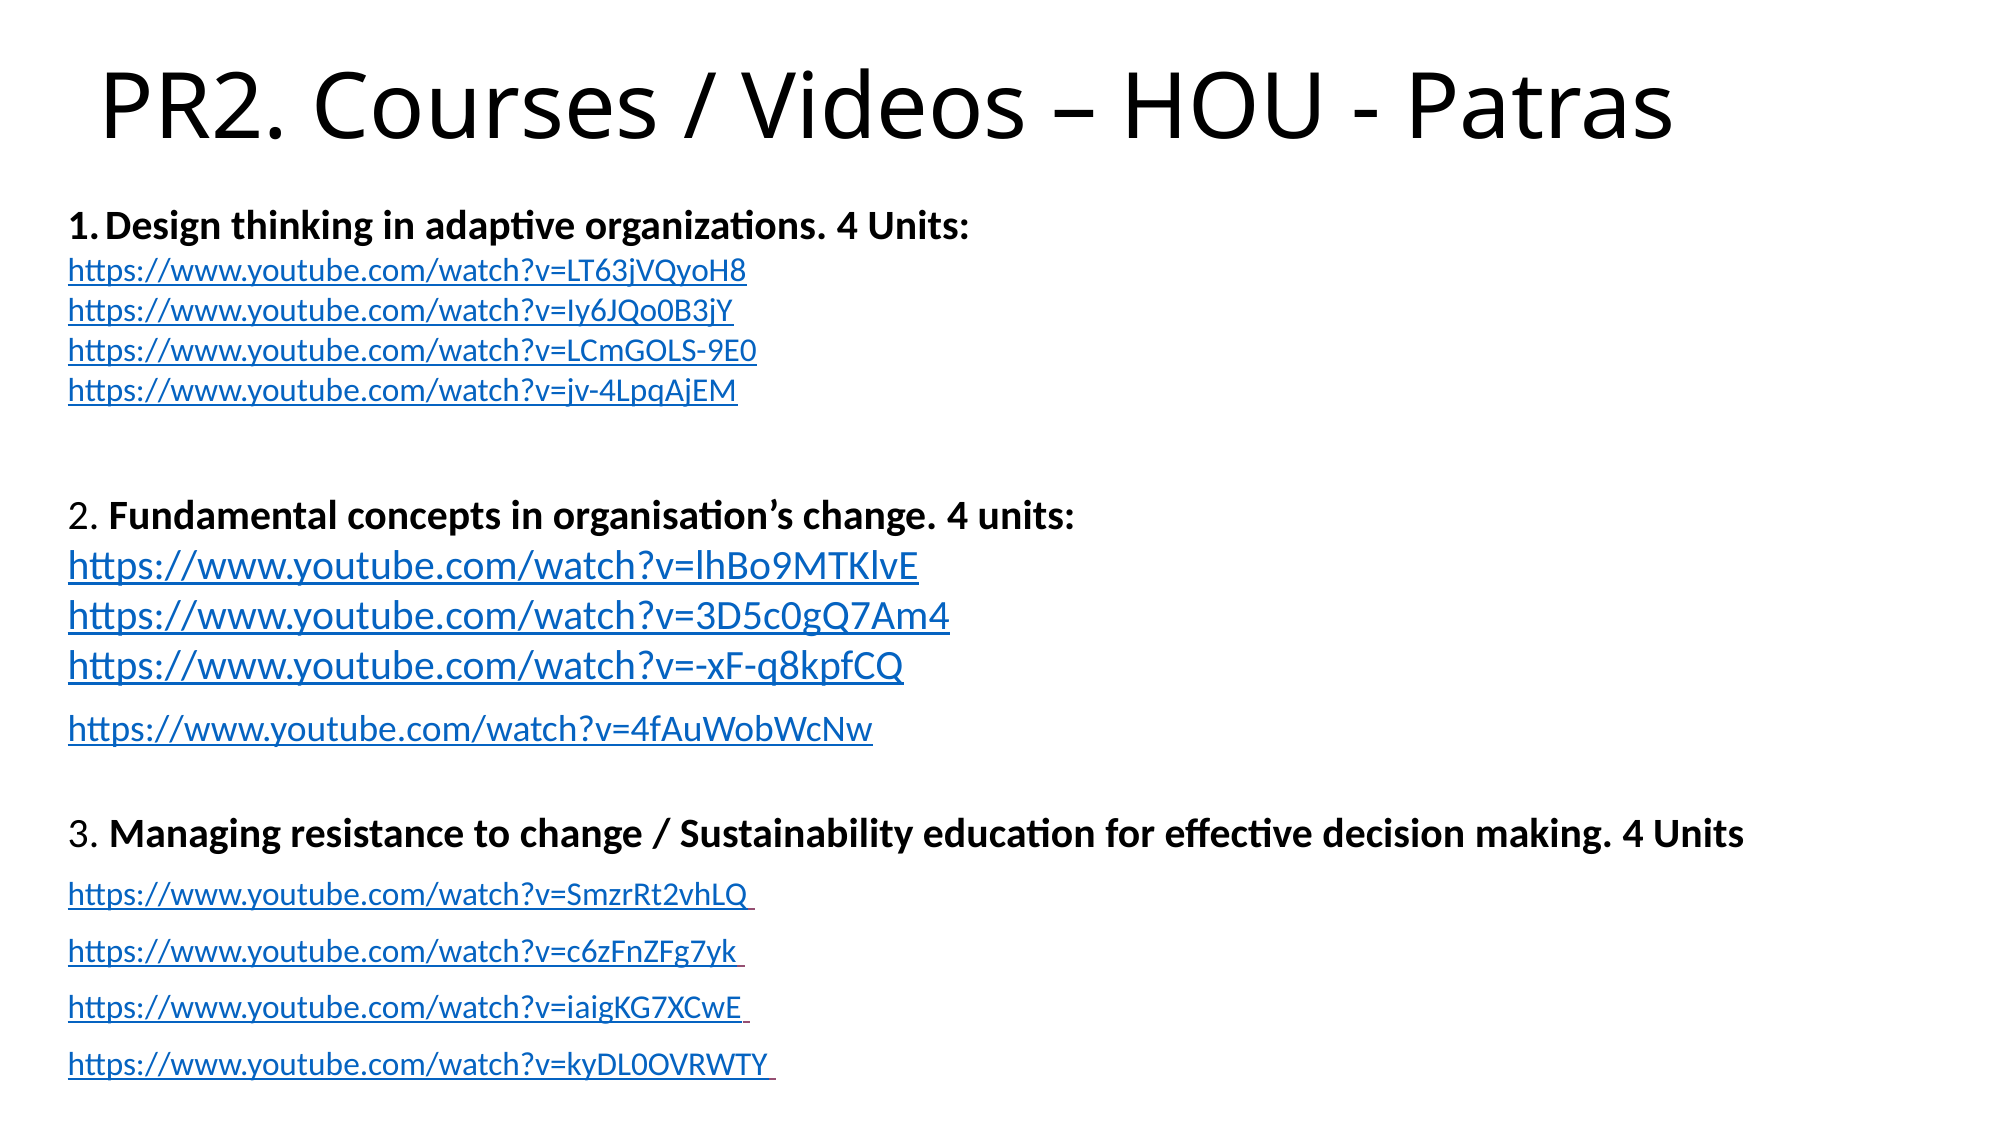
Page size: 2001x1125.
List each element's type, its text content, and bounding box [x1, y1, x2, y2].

title PR2. Courses / Videos – HOU - Patras [83, 0, 1809, 190]
list Design thinking in adaptive organizations. 4 Units: https://www.youtube.com/watch?v=LT63jVQyoH8 https://www.youtube.com/watch?v=Iy6JQo0B3jY https://www.youtube.com/watch?v=LCmGOLS-9E0 https://www.youtube.com/watch?v=jv-4LpqAjEM 2. Fundamental concepts in organisation’s change. 4 units: https://www.youtube.com/watch?v=lhBo9MTKlvE https://www.youtube.com/watch?v=3D5c0gQ7Am4 https://www.youtube.com/watch?v=-xF-q8kpfCQ https://www.youtube.com/watch?v=4fAuWobWcNw 3. Managing resistance to change / Sustainability education for effective decision making. 4 Units https://www.youtube.com/watch?v=SmzrRt2vhLQ https://www.youtube.com/watch?v=c6zFnZFg7yk https://www.youtube.com/watch?v=iaigKG7XCwE https://www.youtube.com/watch?v=kyDL0OVRWTY [52, 190, 1948, 999]
